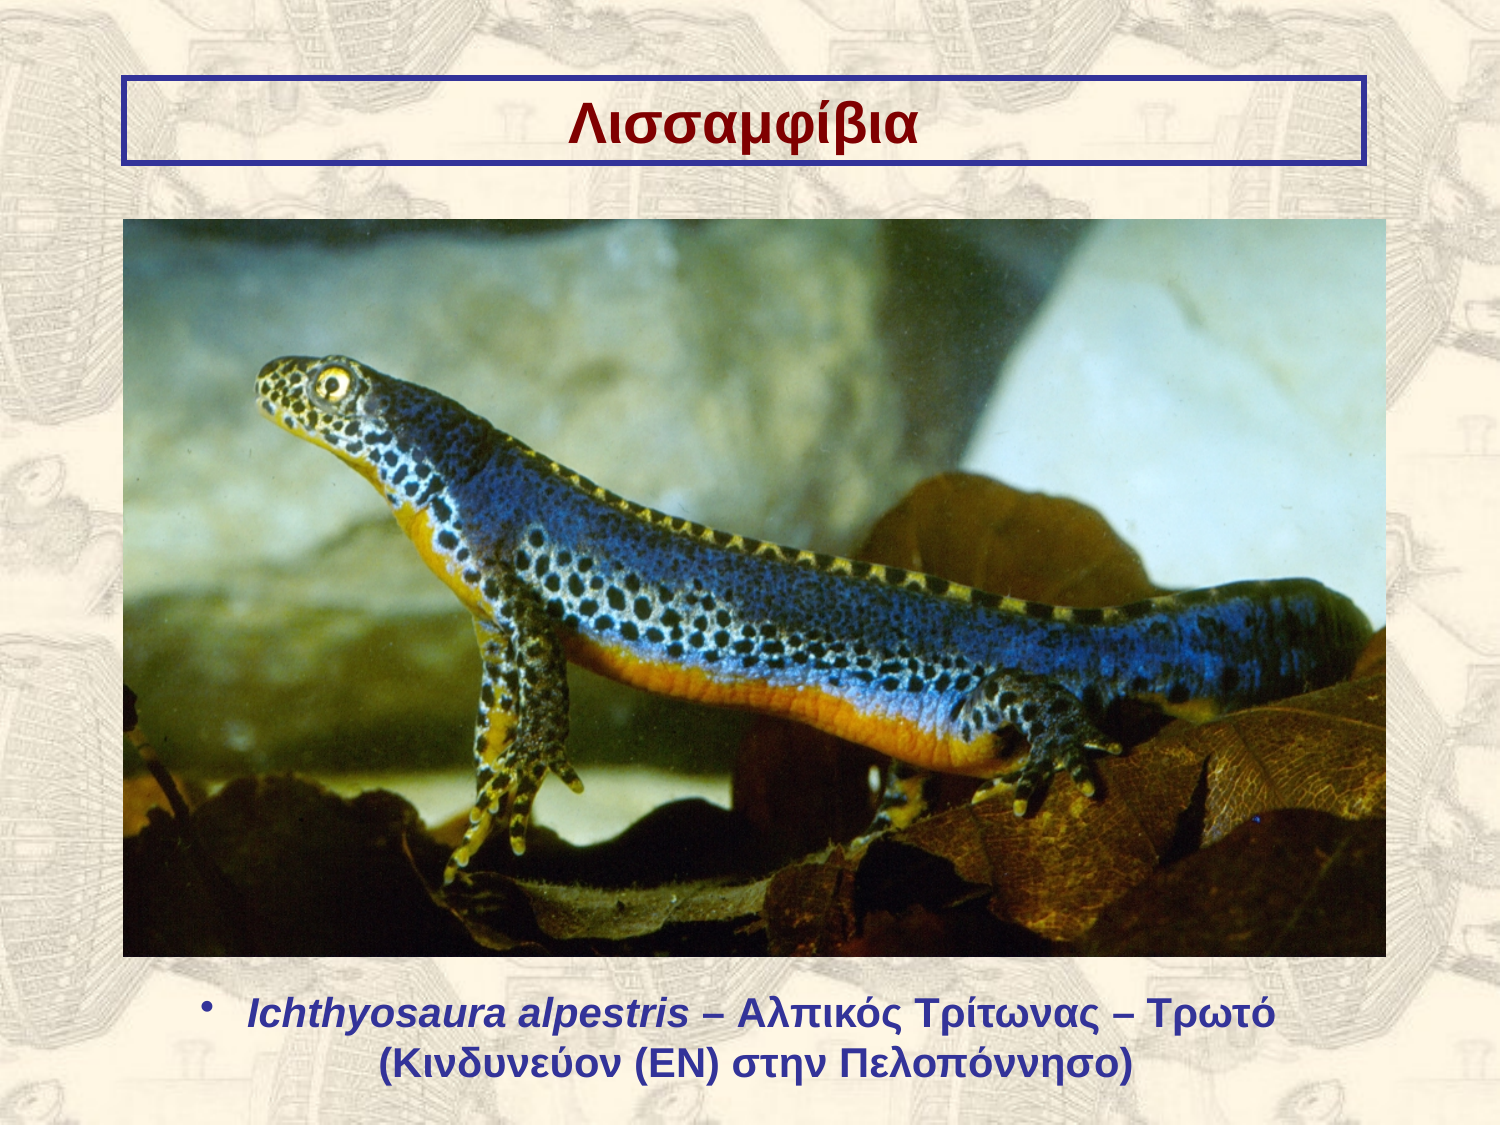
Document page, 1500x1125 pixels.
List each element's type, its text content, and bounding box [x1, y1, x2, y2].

text_box Λισσαμφίβια [123, 78, 1365, 163]
text_box Ichthyosaura alpestris – Αλπικός Τρίτωνας – Τρωτό (Κινδυνεύον (EN) στην Πελοπόννησο) [76, 978, 1400, 1094]
picture [0, 0, 1500, 1125]
